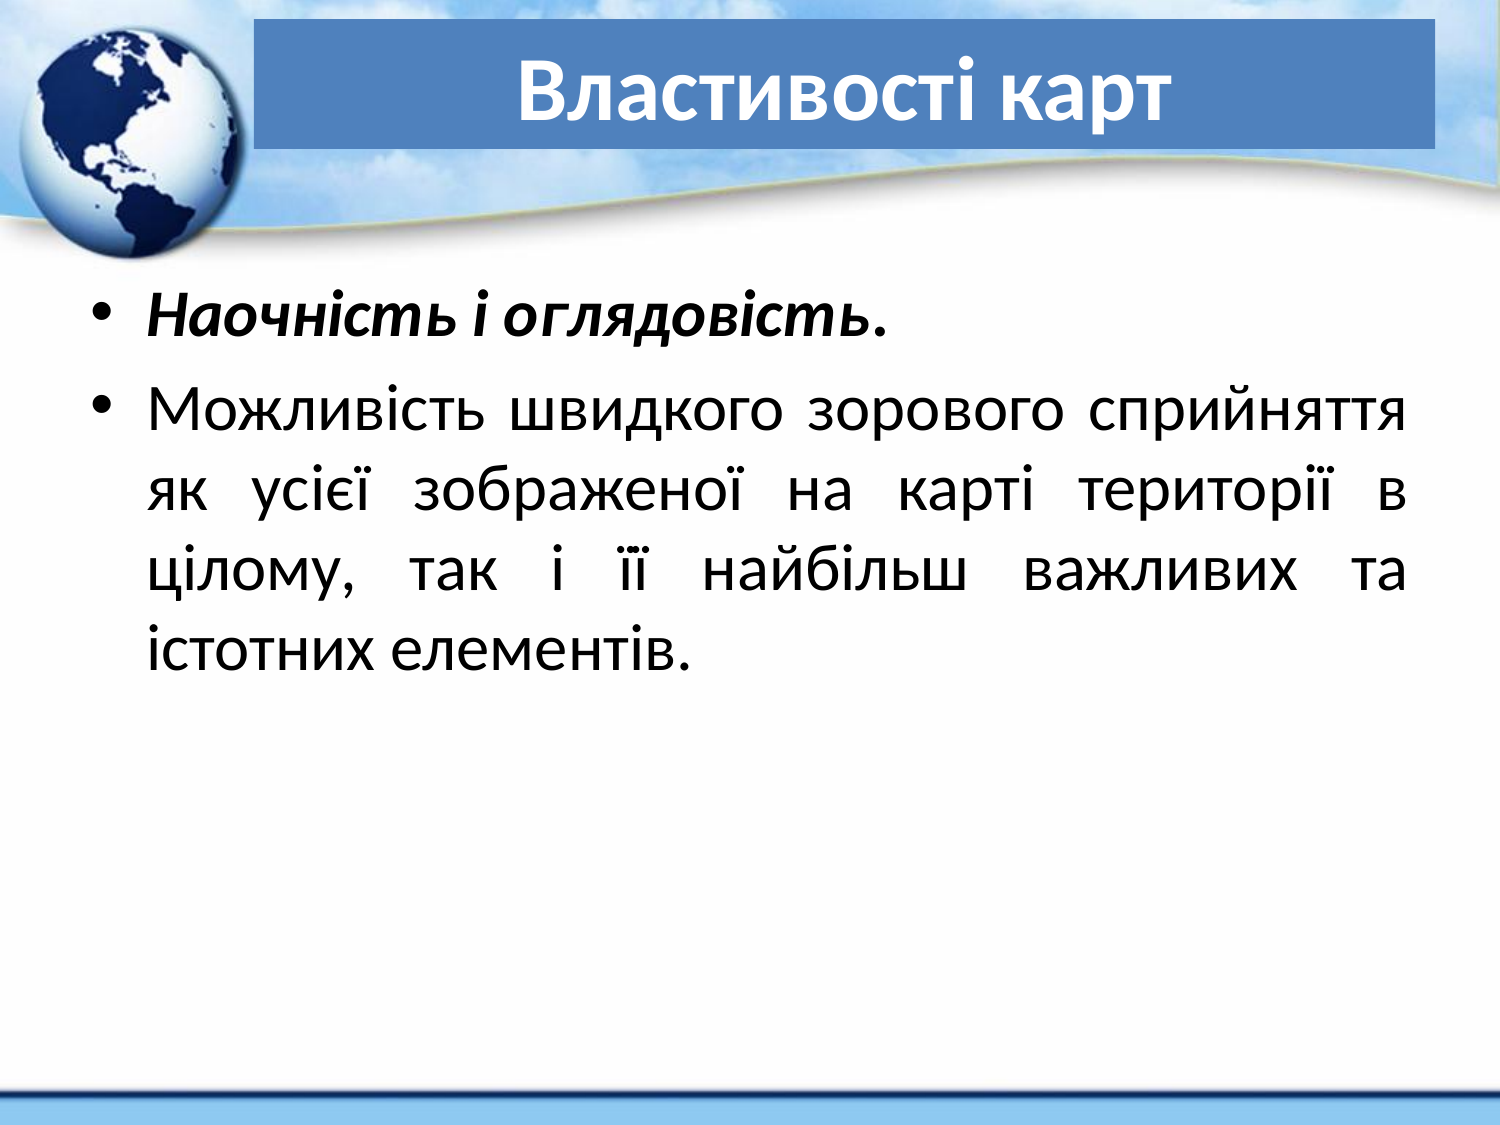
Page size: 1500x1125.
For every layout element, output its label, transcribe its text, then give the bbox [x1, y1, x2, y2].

list Наочність і оглядовість. Можливість швидкого зорового сприйняття як усієї зображеної на карті території в цілому, так і її найбільш важливих та істотних елементів. [75, 262, 1425, 917]
picture [0, 0, 1500, 1125]
title Властивості карт [252, 18, 1437, 151]
